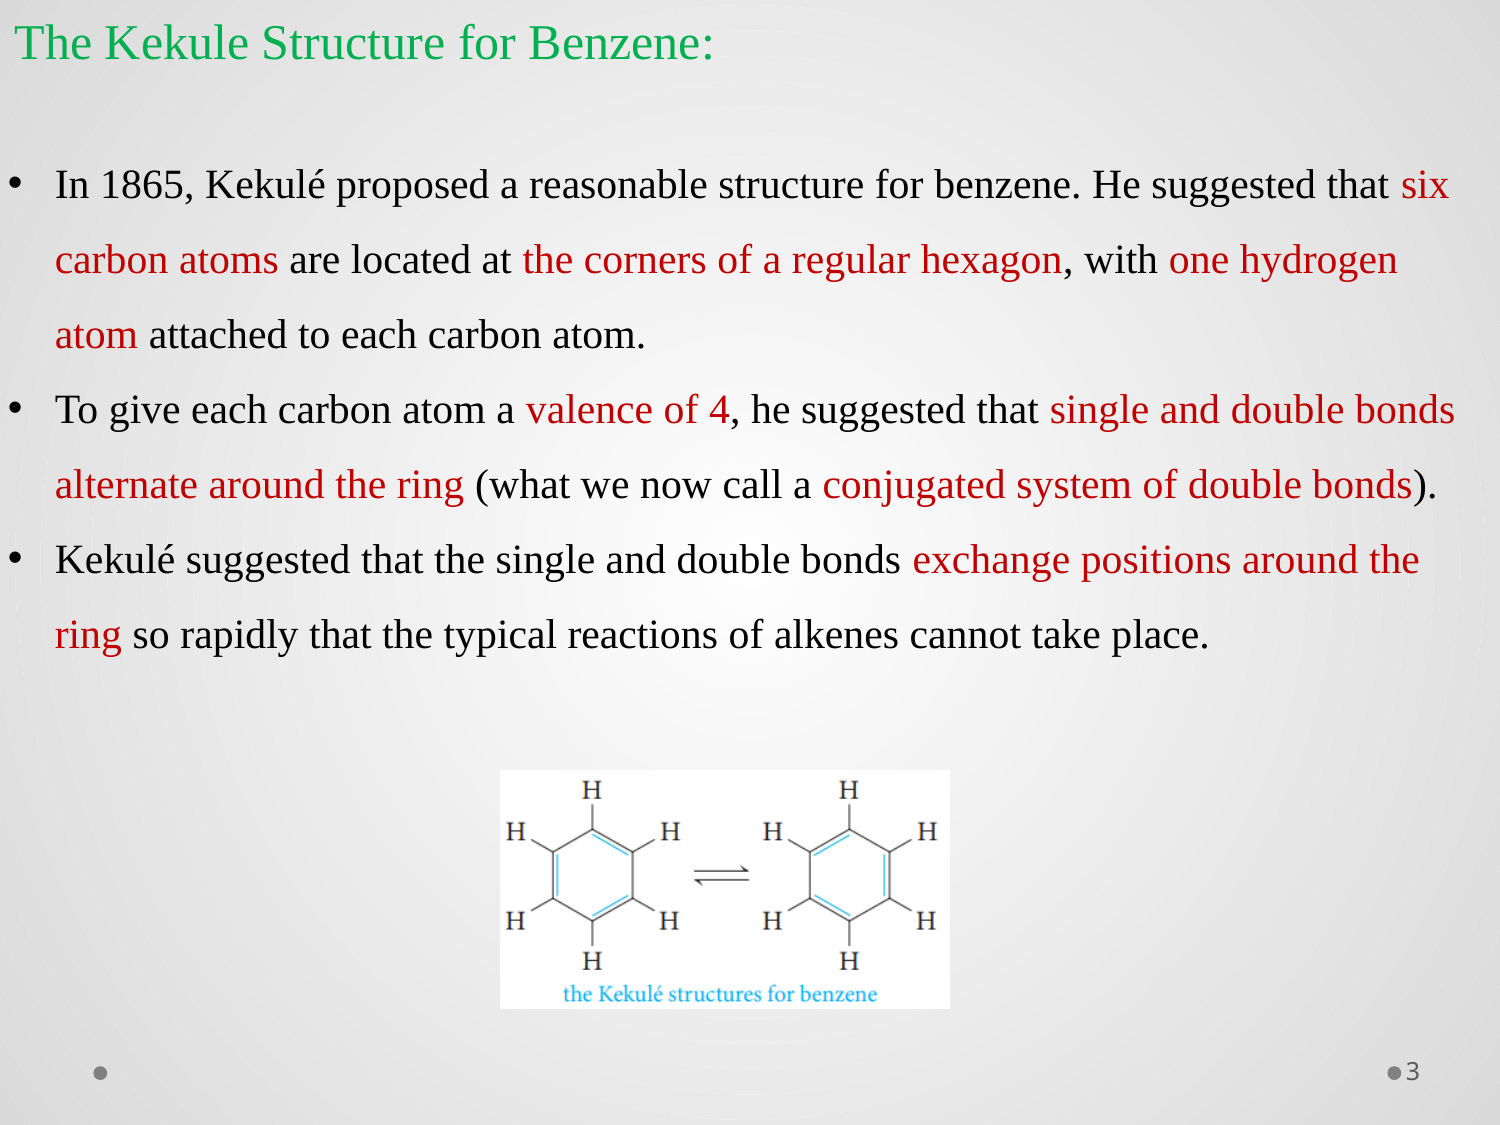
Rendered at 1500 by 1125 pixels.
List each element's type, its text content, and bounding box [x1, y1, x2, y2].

picture [499, 770, 951, 1010]
text_box In 1865, Kekulé proposed a reasonable structure for benzene. He suggested that six carbon atoms are located at the corners of a regular hexagon, with one hydrogen atom attached to each carbon atom. To give each carbon atom a valence of 4, he suggested that single and double bonds alternate around the ring (what we now call a conjugated system of double bonds). Kekulé suggested that the single and double bonds exchange positions around the ring so rapidly that the typical reactions of alkenes cannot take place. [0, 124, 1494, 665]
slide_number 3 [1401, 1042, 1494, 1103]
text_box The Kekule Structure for Benzene: [0, 2, 1500, 77]
